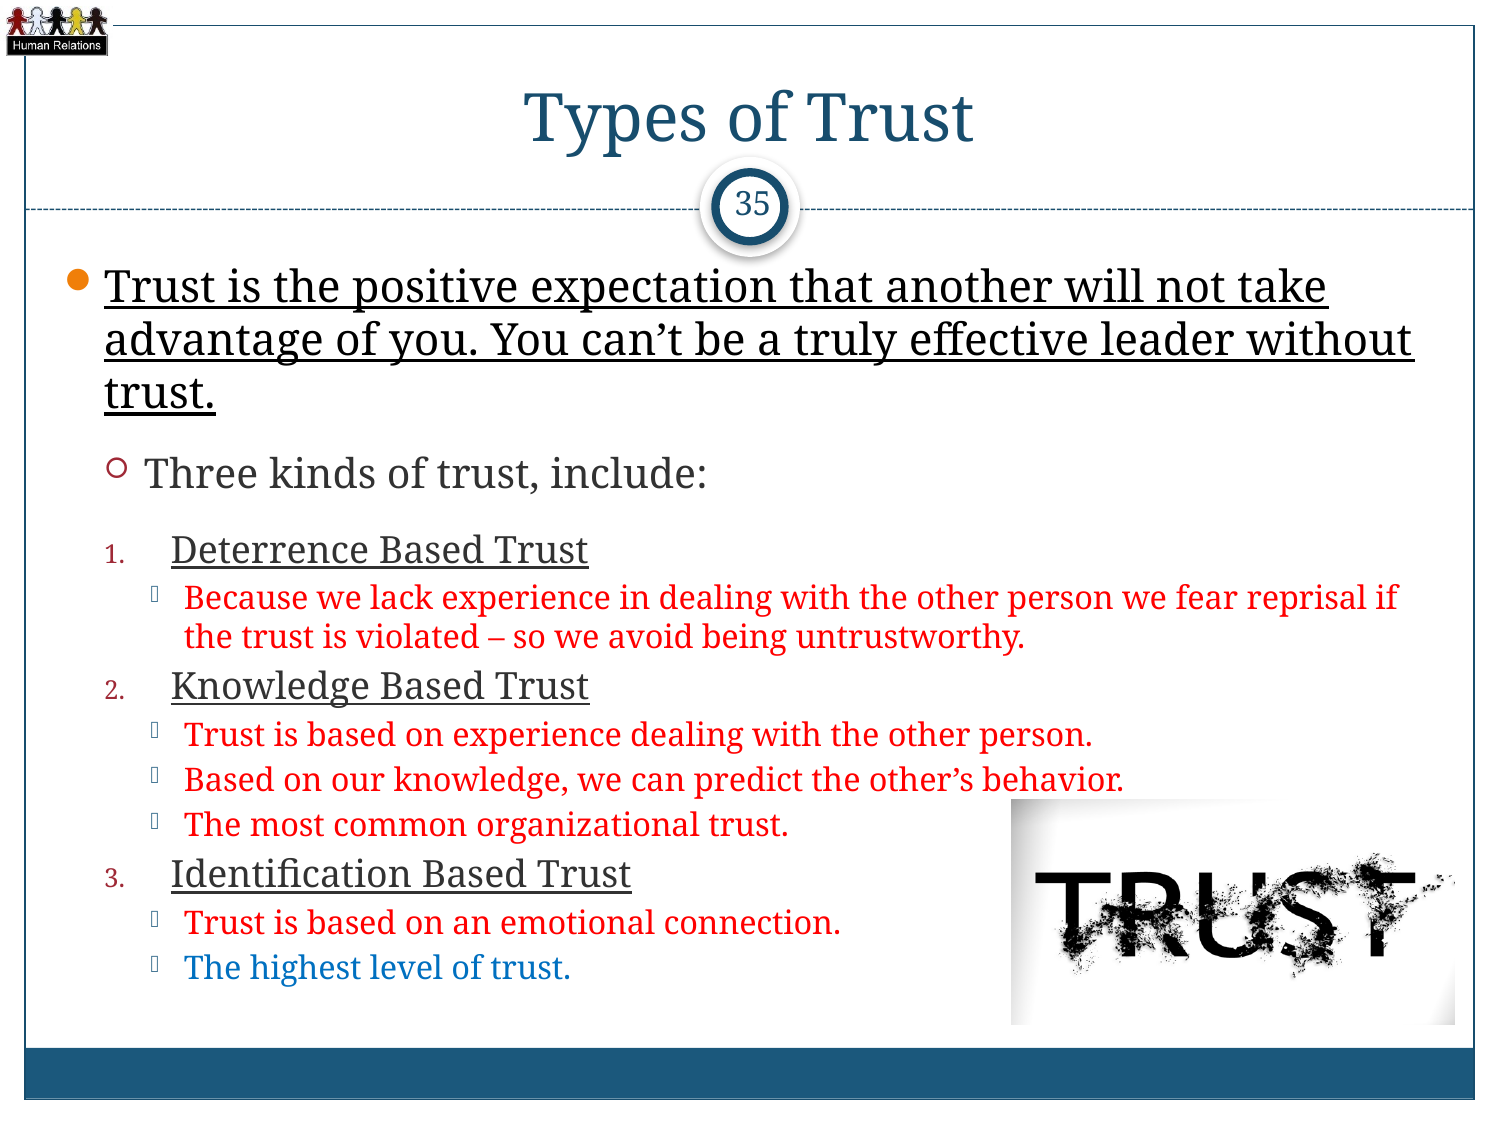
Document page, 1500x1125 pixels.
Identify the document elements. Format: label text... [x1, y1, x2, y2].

title Types of Trust [49, 37, 1450, 162]
picture [1011, 799, 1455, 1026]
list Trust is the positive expectation that another will not take advantage of you. You can’t be a truly effective leader without trust. Three kinds of trust, include: Deterrence Based Trust Because we lack experience in dealing with the other person we fear reprisal if the trust is violated – so we avoid being untrustworthy. Knowledge Based Trust Trust is based on experience dealing with the other person. Based on our knowledge, we can predict the other’s behavior. The most common organizational trust. Identification Based Trust Trust is based on an emotional connection. The highest level of trust. [49, 250, 1445, 1001]
picture [0, 5, 113, 57]
slide_number 35 [715, 168, 791, 241]
